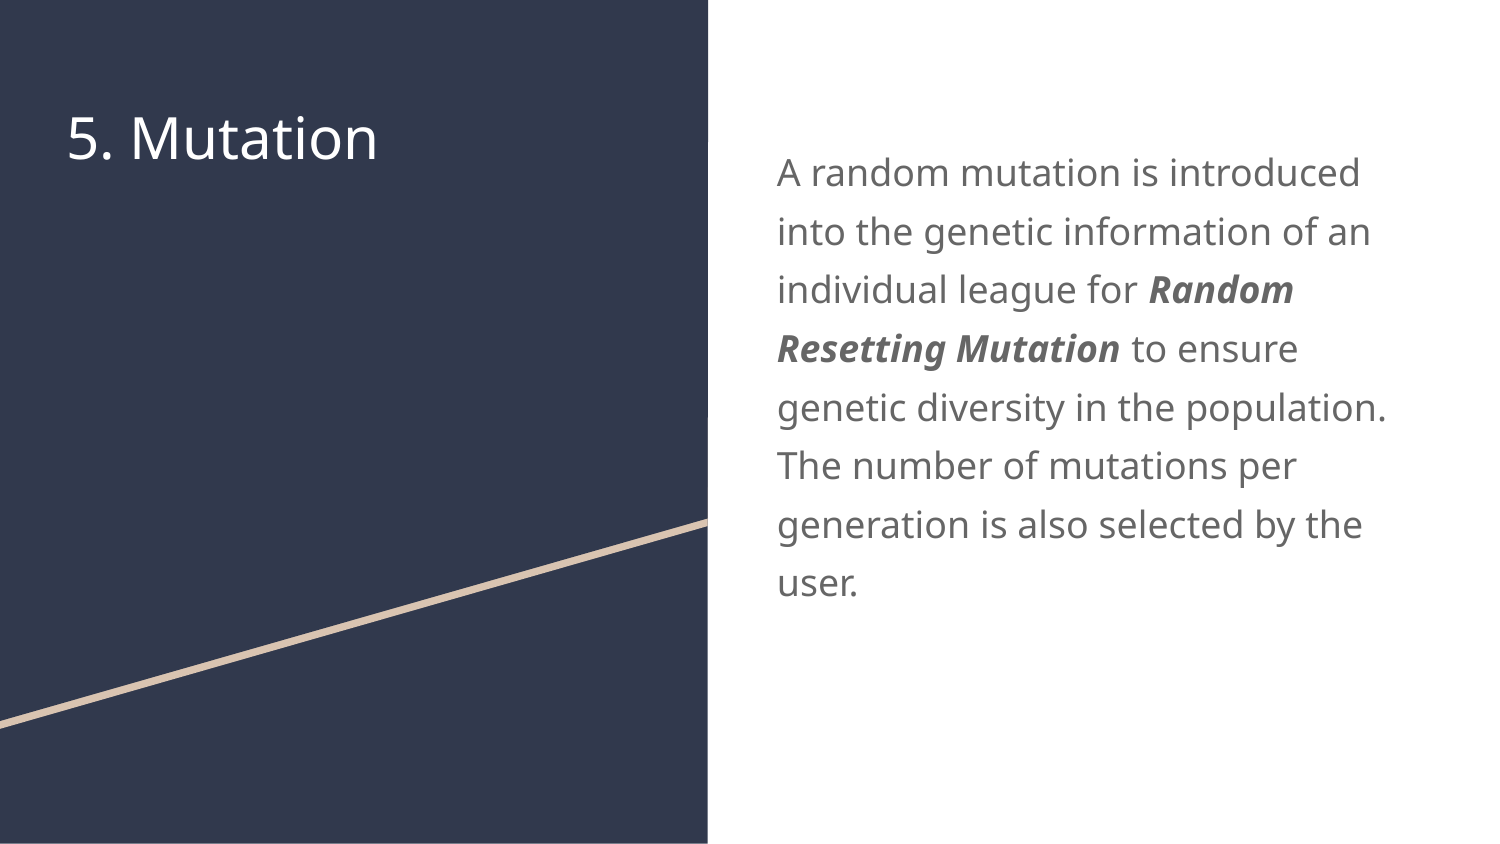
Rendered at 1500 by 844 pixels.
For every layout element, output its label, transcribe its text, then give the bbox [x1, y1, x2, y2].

title 5. Mutation [51, 82, 660, 494]
list A random mutation is introduced into the genetic information of an individual league for Random Resetting Mutation to ensure genetic diversity in the population. The number of mutations per generation is also selected by the user. [761, 82, 1446, 755]
